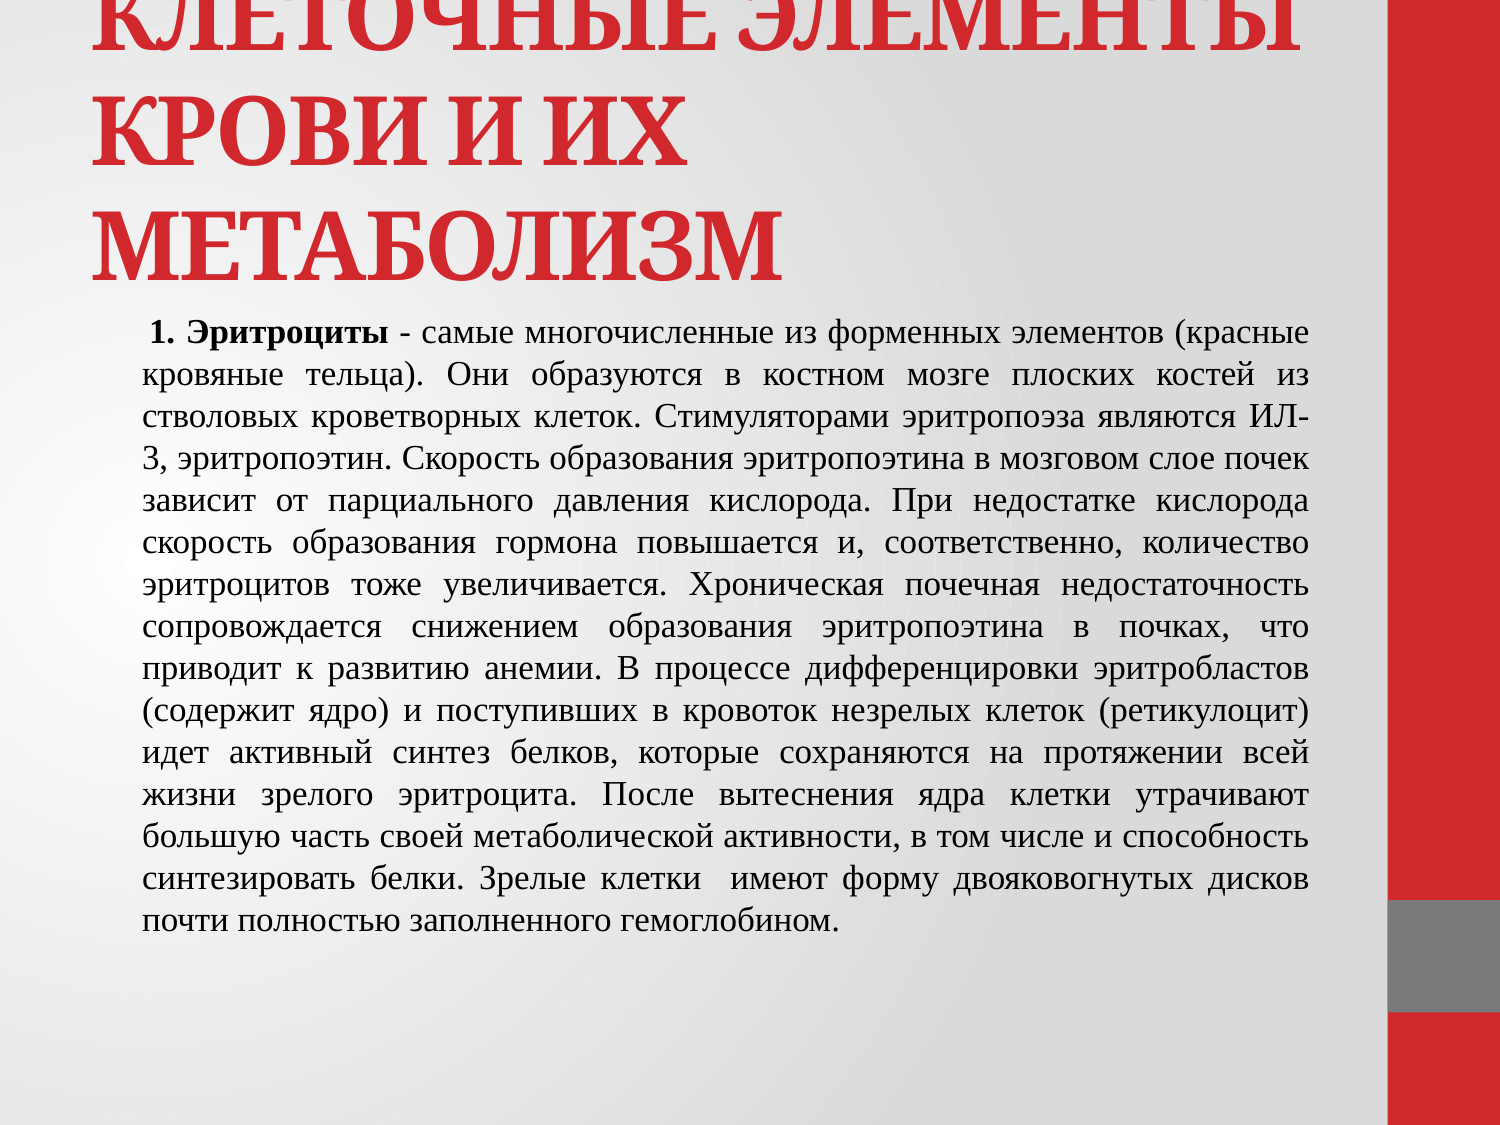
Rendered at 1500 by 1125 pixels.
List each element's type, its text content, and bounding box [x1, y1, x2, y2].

list 1. Эритроциты - самые многочисленные из форменных элементов (красные кровяные тельца). Они образуются в костном мозге плоских костей из стволовых кроветворных клеток. Стимуляторами эритропоэза являются ИЛ-3, эритропоэтин. Скорость образования эритропоэтина в мозговом слое почек зависит от парциального давления кислорода. При недостатке кислорода скорость образования гормона повышается и, соответственно, количество эритроцитов тоже увеличивается. Хроническая почечная недостаточность сопровождается снижением образования эритропоэтина в почках, что приводит к развитию анемии. В процессе дифференцировки эритробластов (содержит ядро) и поступивших в кровоток незрелых клеток (ретикулоцит) идет активный синтез белков, которые сохраняются на протяжении всей жизни зрелого эритроцита. После вытеснения ядра клетки утрачивают большую часть своей метаболической активности, в том числе и способность синтезировать белки. Зрелые клетки имеют форму двояковогнутых дисков почти полностью заполненного гемоглобином. [75, 262, 1325, 1050]
title КЛЕТОЧНЫЕ ЭЛЕМЕНТЫ КРОВИ И ИХ МЕТАБОЛИЗМ [75, 90, 1325, 262]
